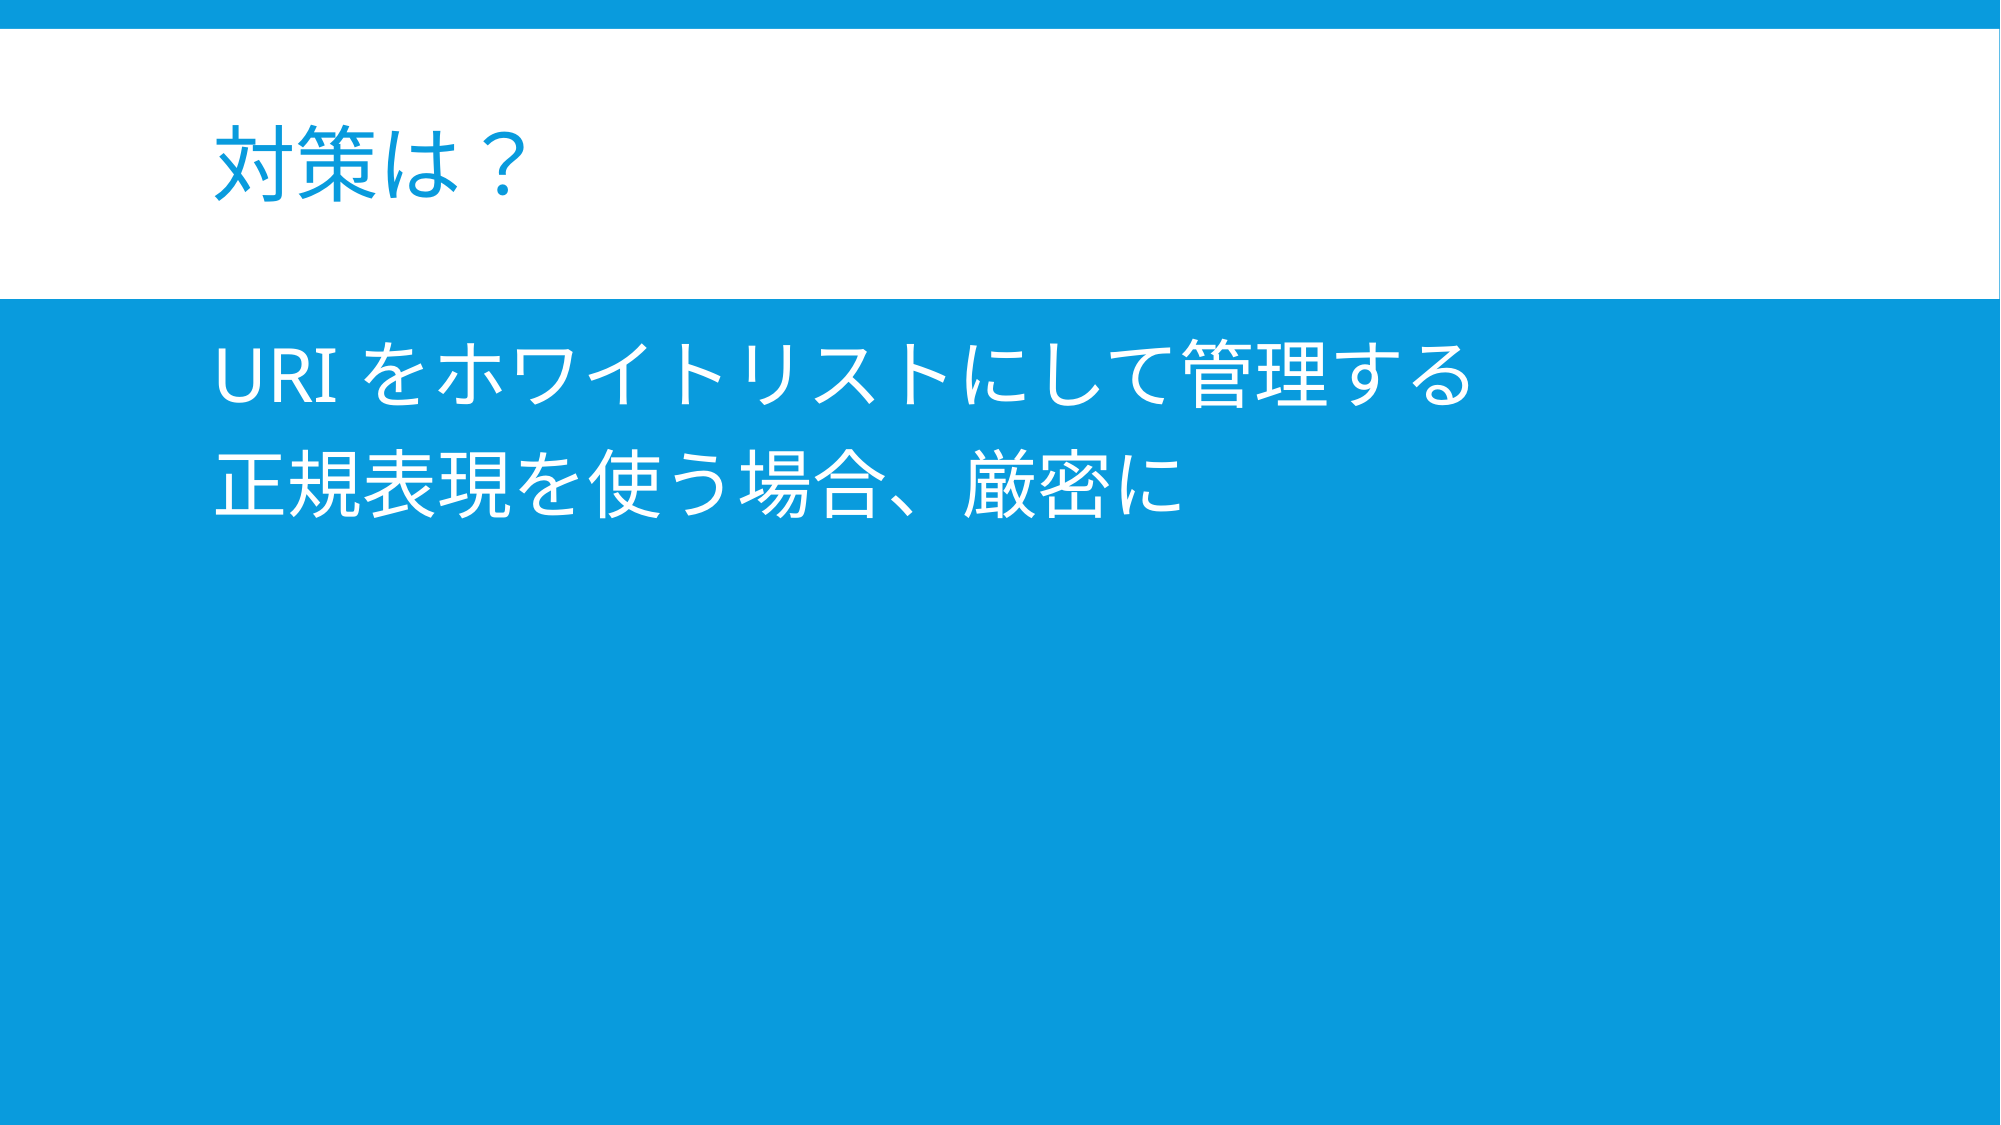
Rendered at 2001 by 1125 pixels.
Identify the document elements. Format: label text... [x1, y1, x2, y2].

title 対策は？ [197, 46, 1803, 295]
list URIをホワイトリストにして管理する 正規表現を使う場合、厳密に [197, 329, 1803, 1020]
